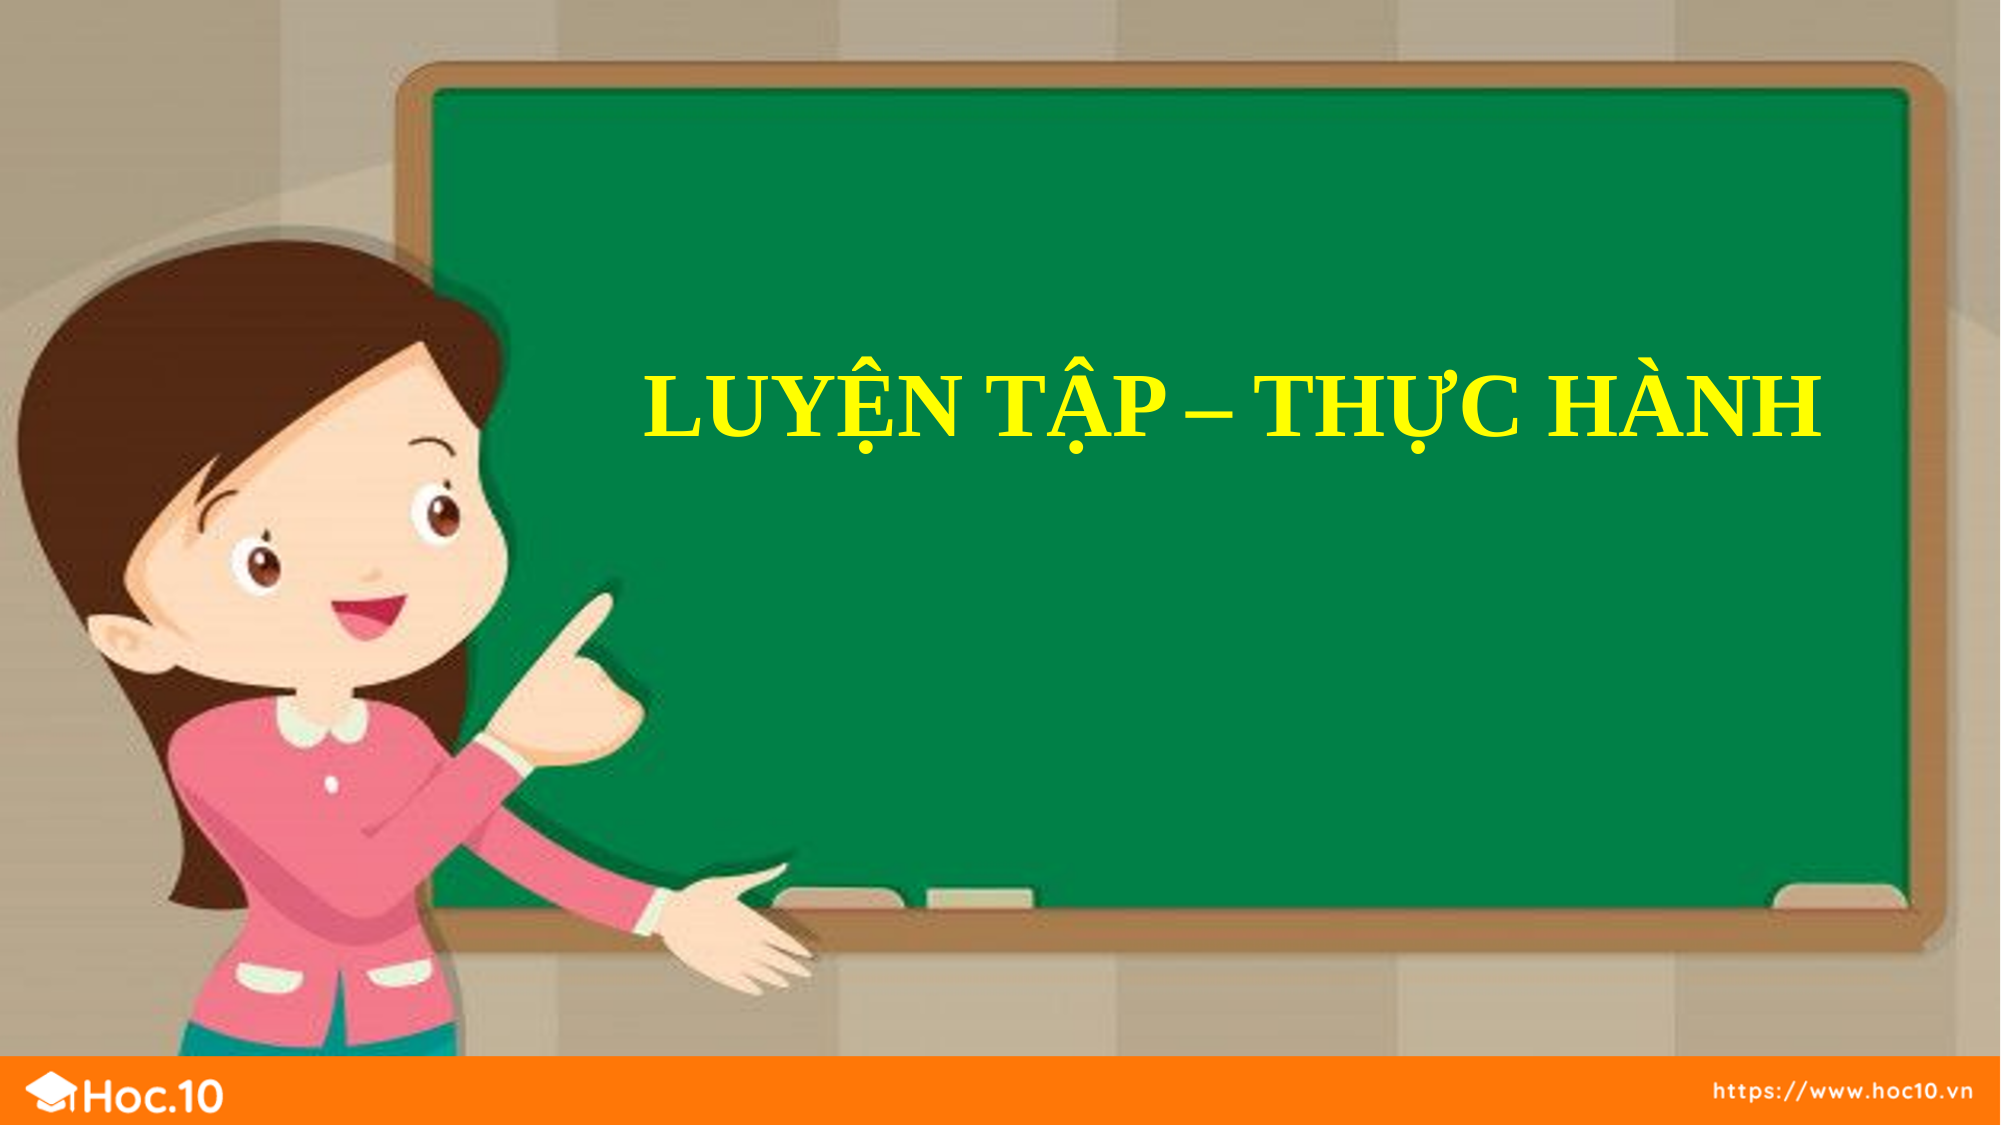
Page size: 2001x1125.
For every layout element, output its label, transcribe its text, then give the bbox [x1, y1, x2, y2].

picture [0, 0, 2001, 1125]
text_box LUYỆN TẬP – THỰC HÀNH [507, 336, 1960, 462]
